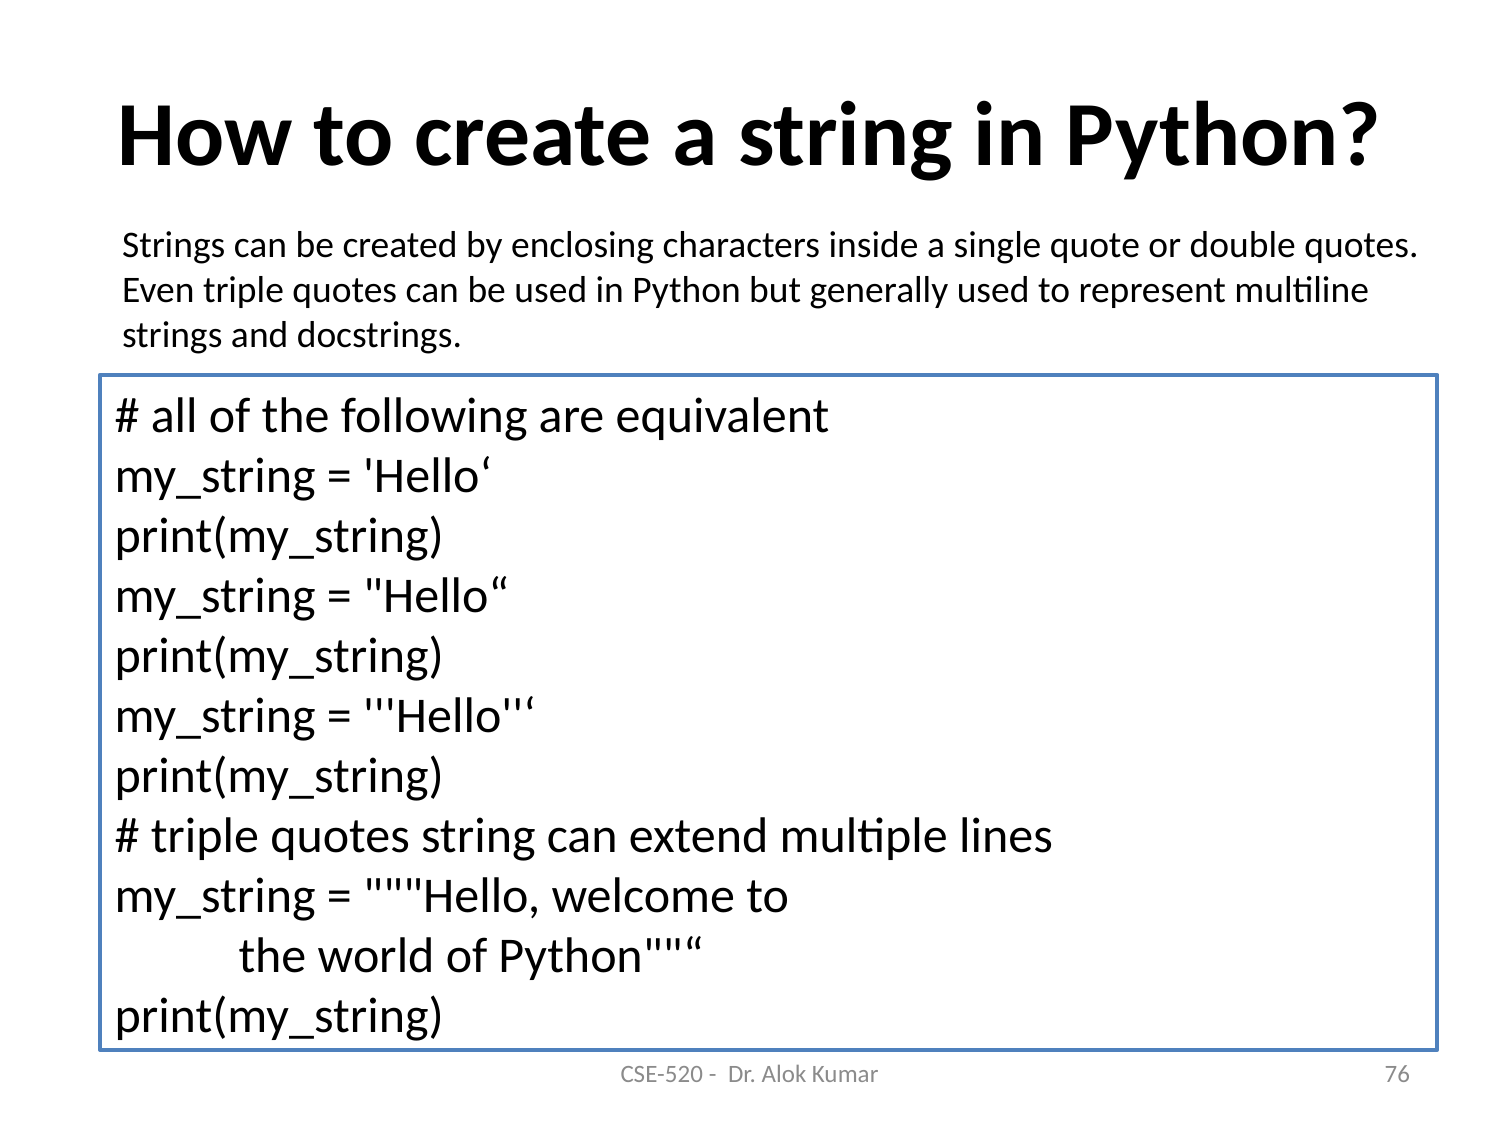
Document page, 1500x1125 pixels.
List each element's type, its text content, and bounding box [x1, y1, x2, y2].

title How to create a string in Python? [75, 45, 1425, 213]
text_box Strings can be created by enclosing characters inside a single quote or double quotes. Even triple quotes can be used in Python but generally used to represent multiline strings and docstrings. [107, 212, 1444, 363]
footer CSE-520 - Dr. Alok Kumar [512, 1042, 988, 1103]
text_box # all of the following are equivalent my_string = 'Hello‘ print(my_string) my_string = "Hello“ print(my_string) my_string = '''Hello''‘ print(my_string) # triple quotes string can extend multiple lines my_string = """Hello, welcome to the world of Python""“ print(my_string) [98, 373, 1439, 1052]
slide_number 76 [1074, 1042, 1425, 1103]
